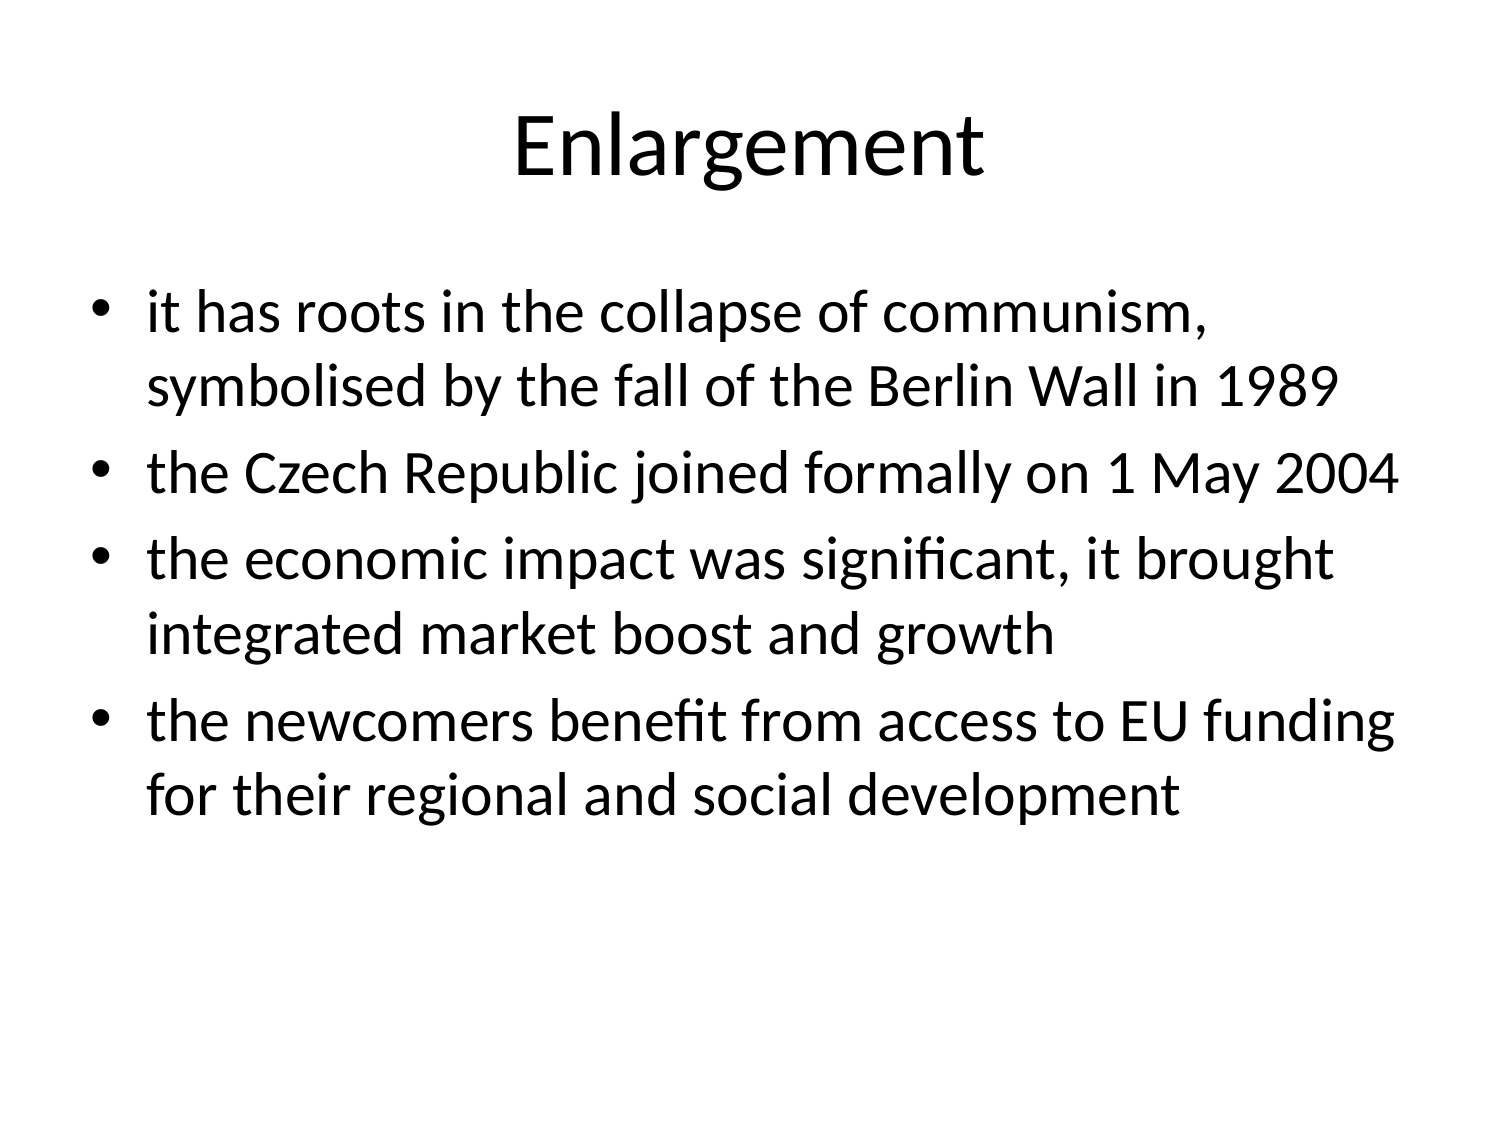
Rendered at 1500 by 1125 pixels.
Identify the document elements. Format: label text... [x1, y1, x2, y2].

list it has roots in the collapse of communism, symbolised by the fall of the Berlin Wall in 1989 the Czech Republic joined formally on 1 May 2004 the economic impact was significant, it brought integrated market boost and growth the newcomers benefit from access to EU funding for their regional and social development [75, 262, 1425, 1005]
title Enlargement [75, 45, 1425, 233]
